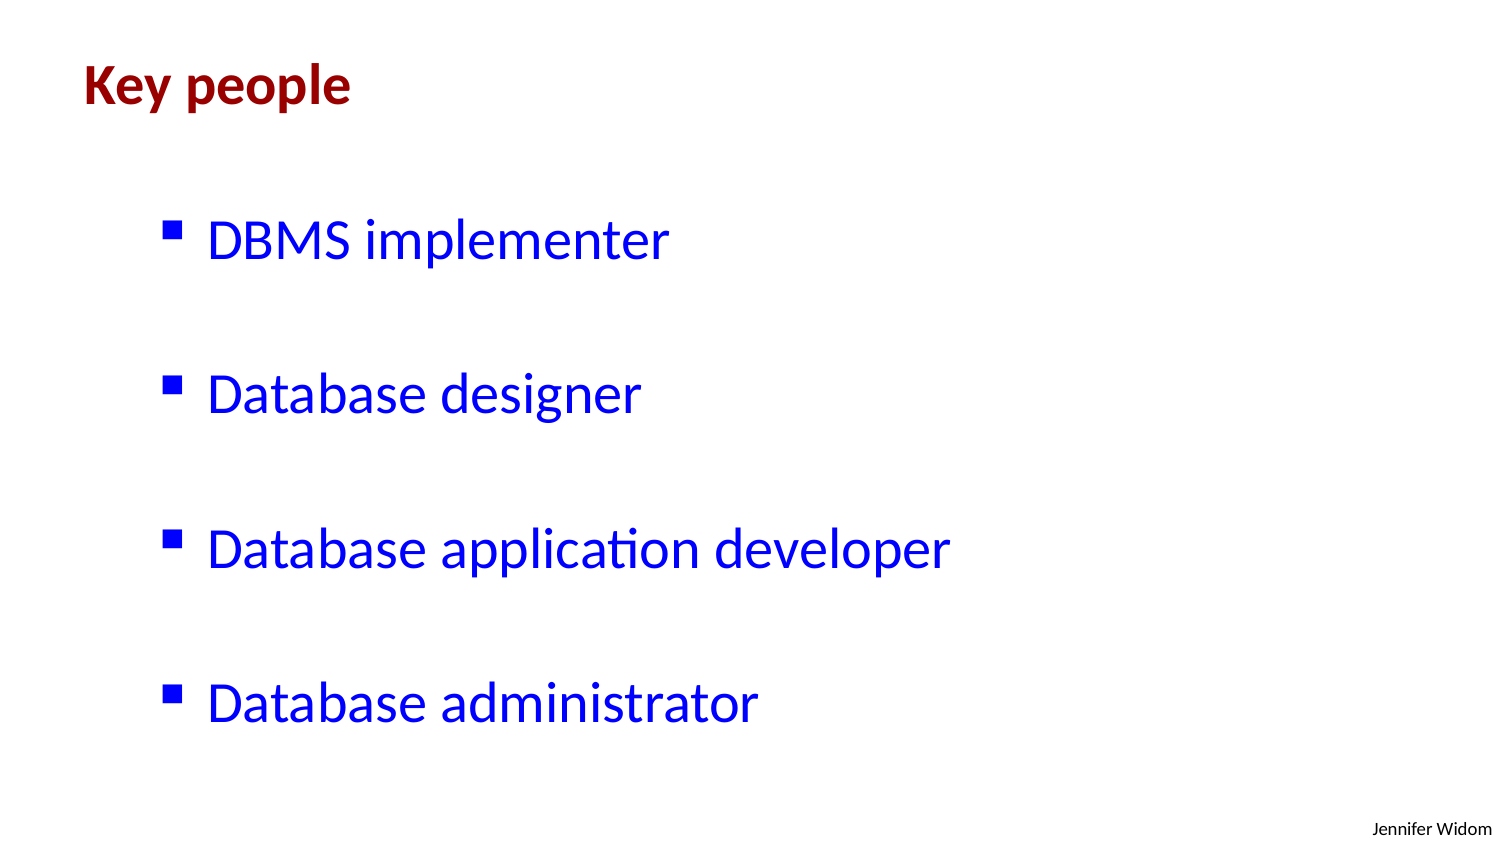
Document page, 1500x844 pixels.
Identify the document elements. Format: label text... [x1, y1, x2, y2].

text_box Key people DBMS implementer Database designer Database application developer Database administrator [62, 46, 1425, 743]
